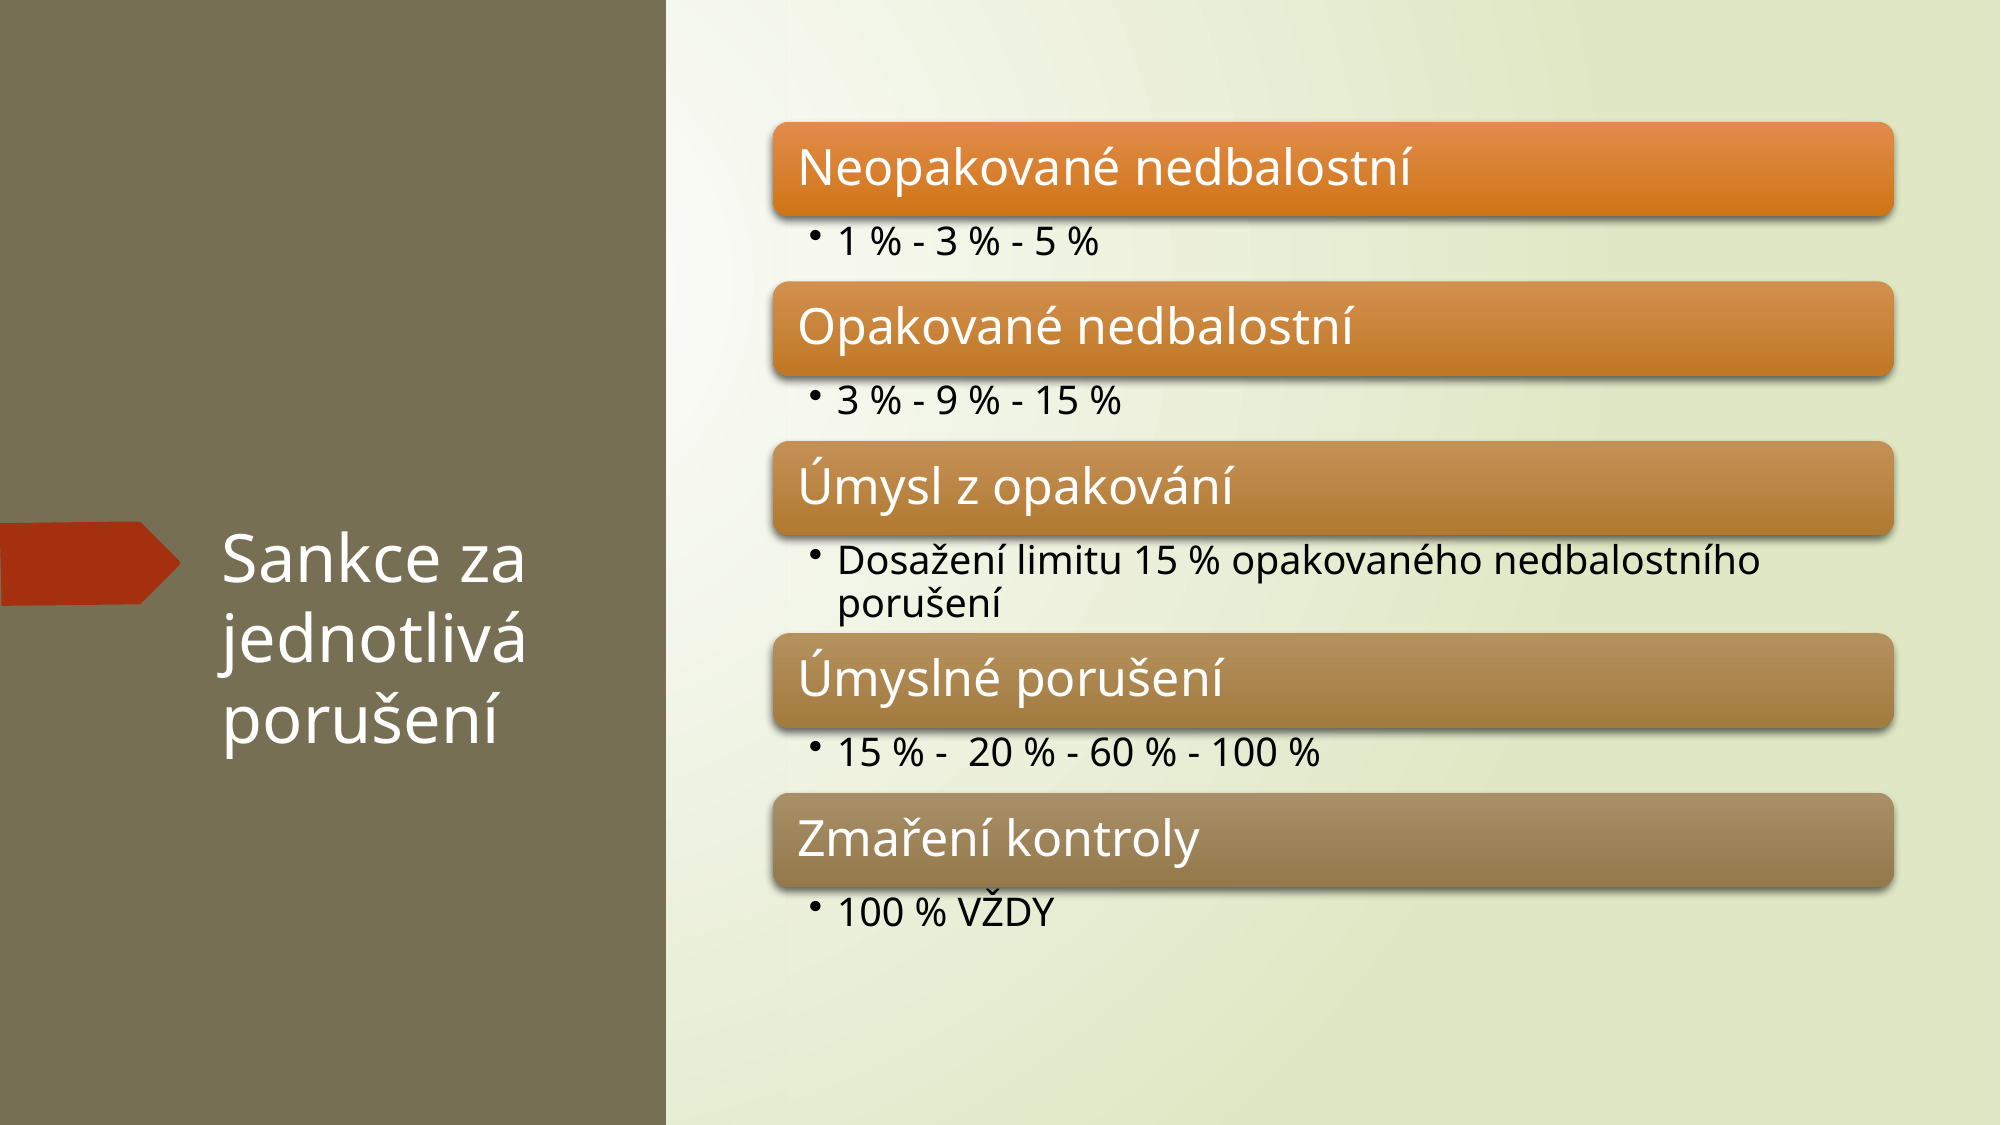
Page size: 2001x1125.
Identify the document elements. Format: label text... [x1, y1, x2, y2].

title Sankce za jednotlivá porušení [206, 508, 610, 1006]
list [772, 104, 1895, 970]
text_box [0, 0, 667, 1125]
text_box [785, 0, 2000, 1125]
text_box [0, 521, 181, 606]
